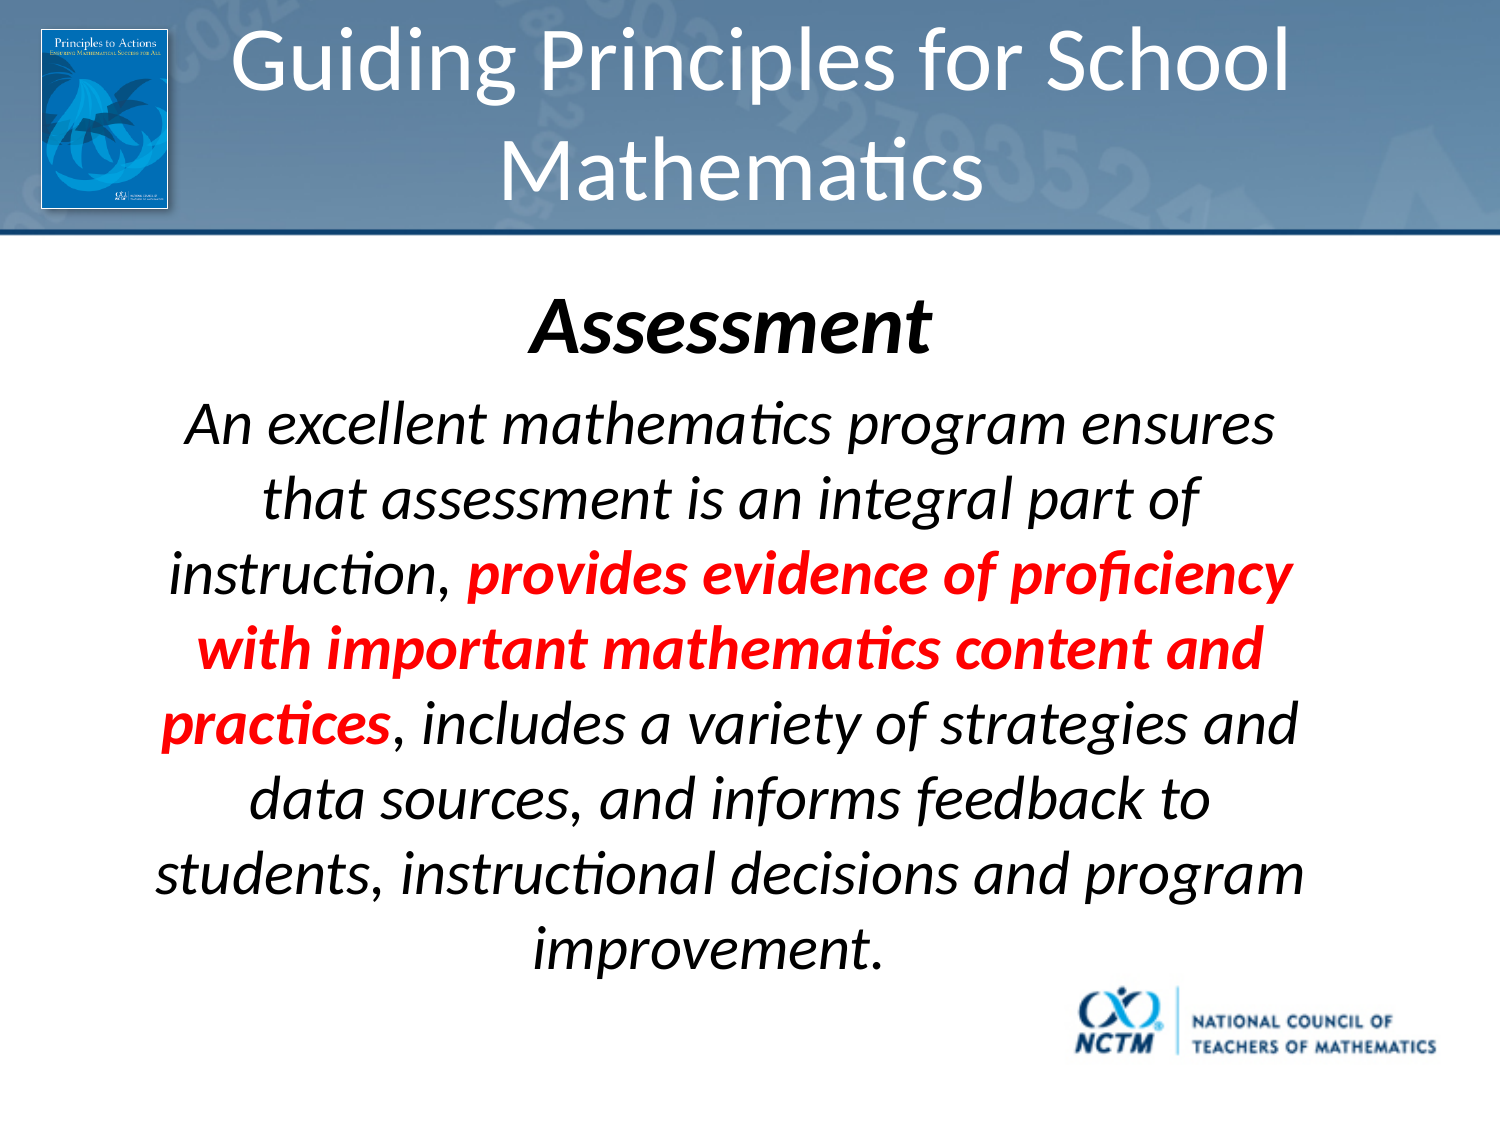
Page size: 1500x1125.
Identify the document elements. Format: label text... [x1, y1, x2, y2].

list Assessment An excellent mathematics program ensures that assessment is an integral part of instruction, provides evidence of proficiency with important mathematics content and practices, includes a variety of strategies and data sources, and informs feedback to students, instructional decisions and program improvement. [137, 262, 1325, 1005]
picture [0, 0, 1500, 1125]
title Guiding Principles for School Mathematics [137, 24, 1388, 193]
